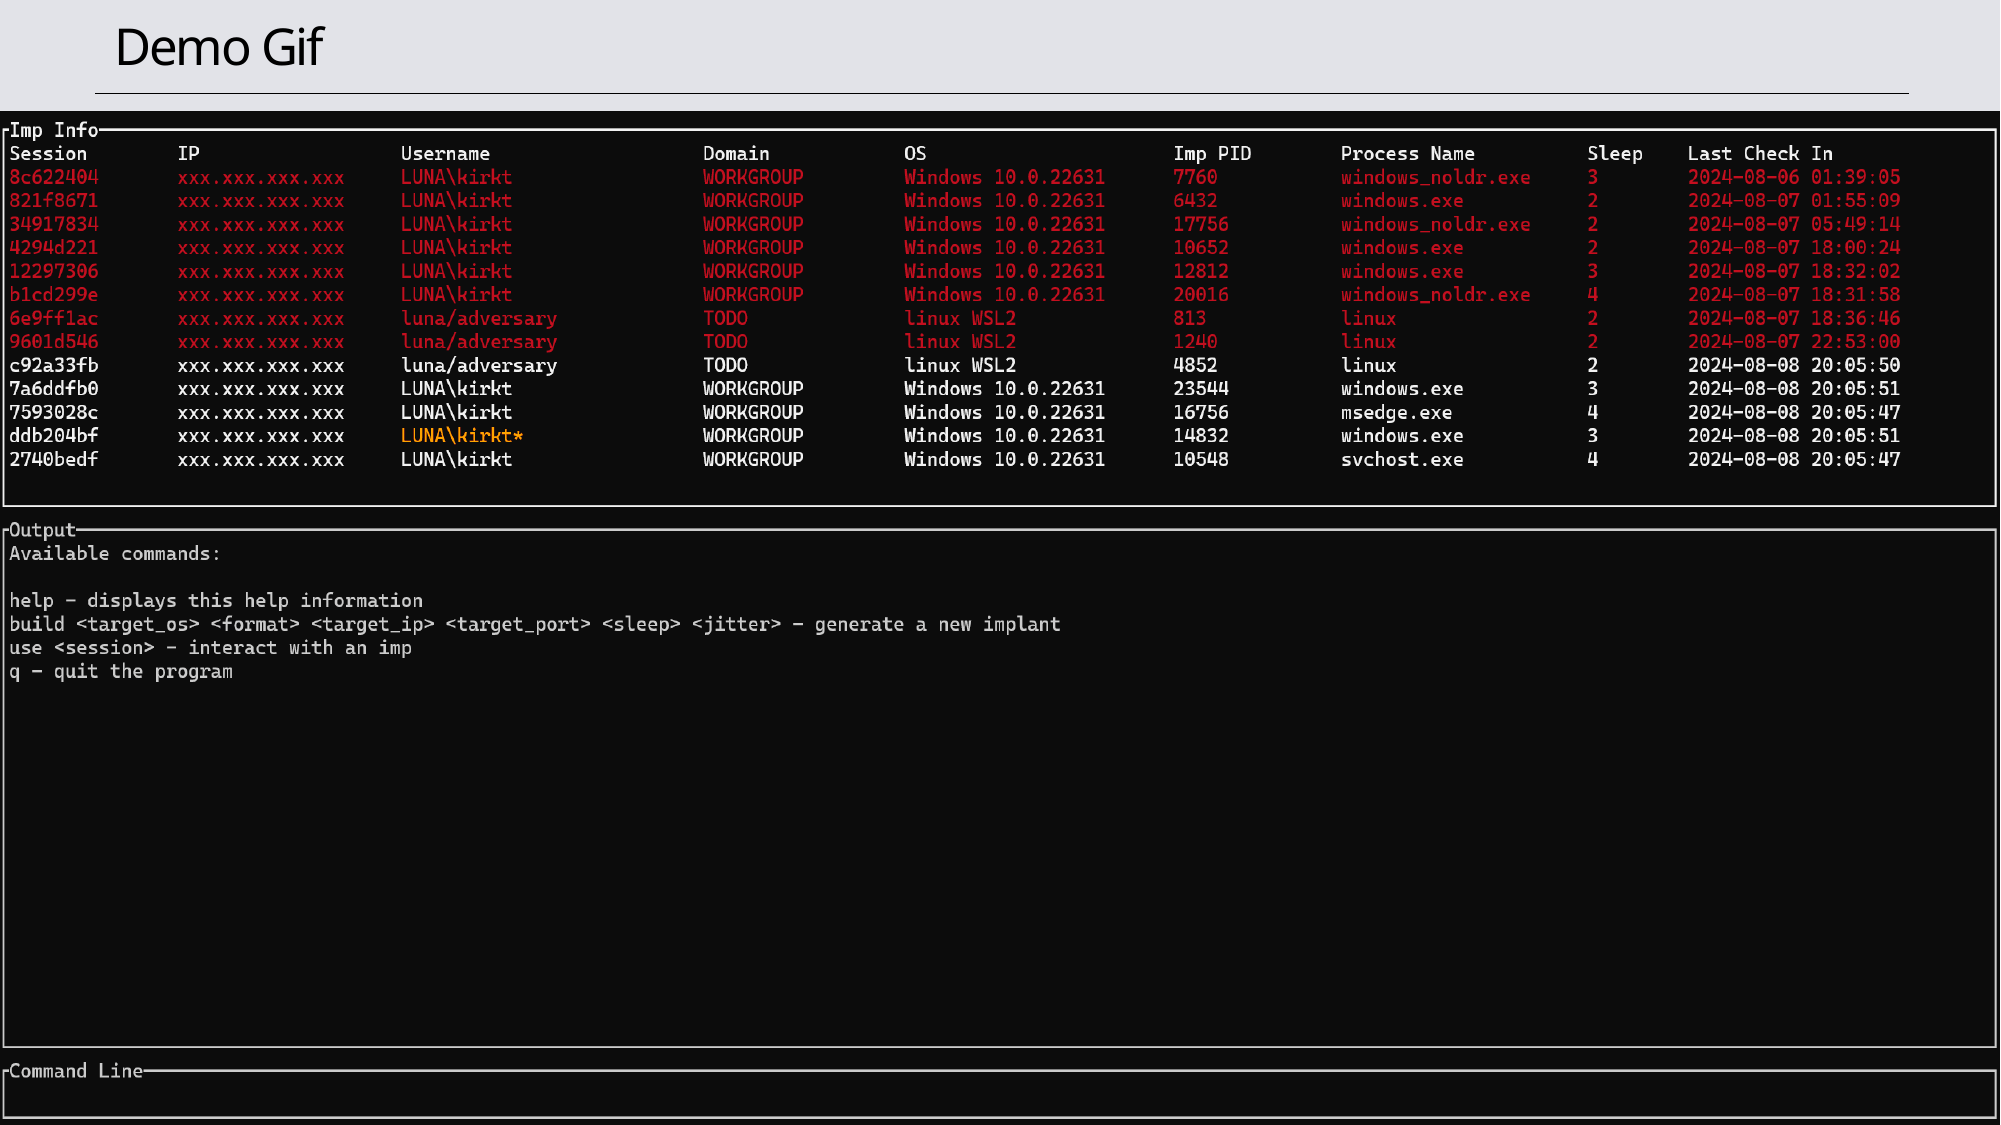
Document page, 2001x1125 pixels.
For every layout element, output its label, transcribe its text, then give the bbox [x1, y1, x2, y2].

picture [0, 111, 2000, 1125]
title Demo Gif [99, 13, 1901, 84]
